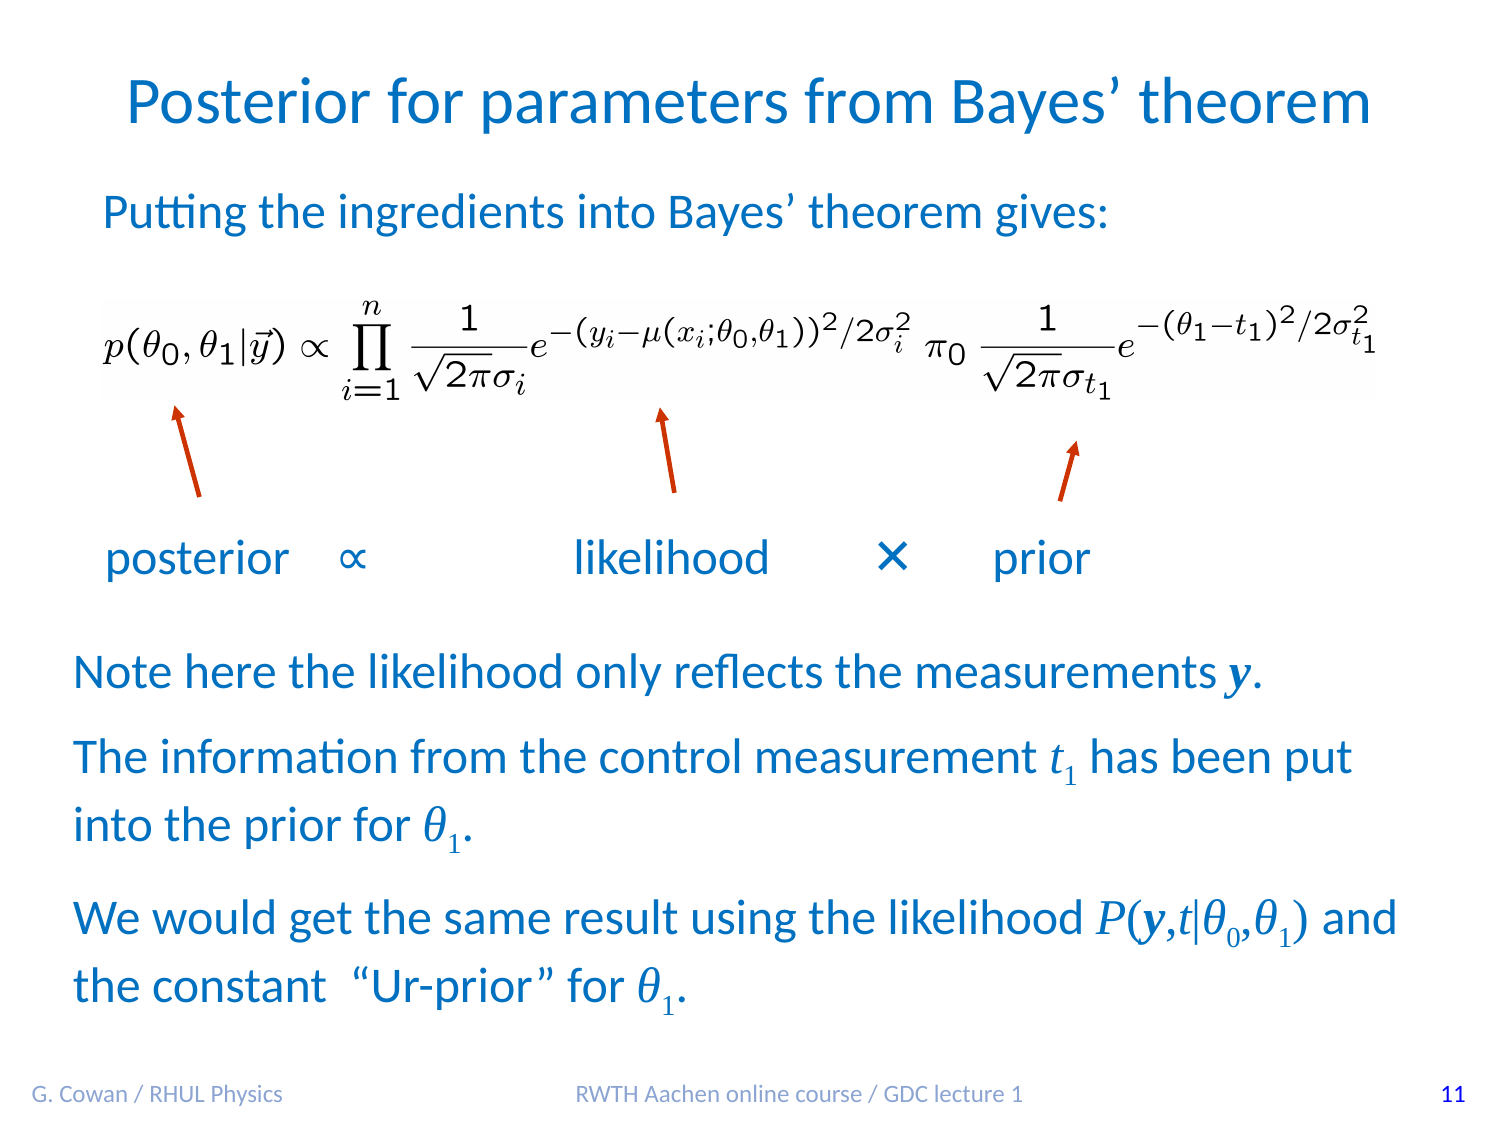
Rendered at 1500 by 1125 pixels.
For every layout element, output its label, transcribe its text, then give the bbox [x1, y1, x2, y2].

text_box Note here the likelihood only reflects the measurements y. The information from the control measurement t1 has been put into the prior for θ1. We would get the same result using the likelihood P(y,t|θ0,θ1) and the constant “Ur-prior” for θ1. [58, 630, 1420, 1029]
footer RWTH Aachen online course / GDC lecture 1 [338, 1062, 1262, 1123]
text_box [1059, 440, 1080, 502]
picture [101, 299, 1375, 403]
text_box Posterior for parameters from Bayes’ theorem [47, 56, 1453, 137]
text_box [171, 412, 200, 498]
text_box posterior ∝ likelihood ✕ prior [90, 516, 1107, 592]
slide_number G. Cowan / RHUL Physics [16, 1062, 338, 1123]
text_box [655, 412, 675, 493]
slide_number 11 [1262, 1062, 1481, 1123]
text_box Putting the ingredients into Bayes’ theorem gives: [87, 170, 1126, 246]
